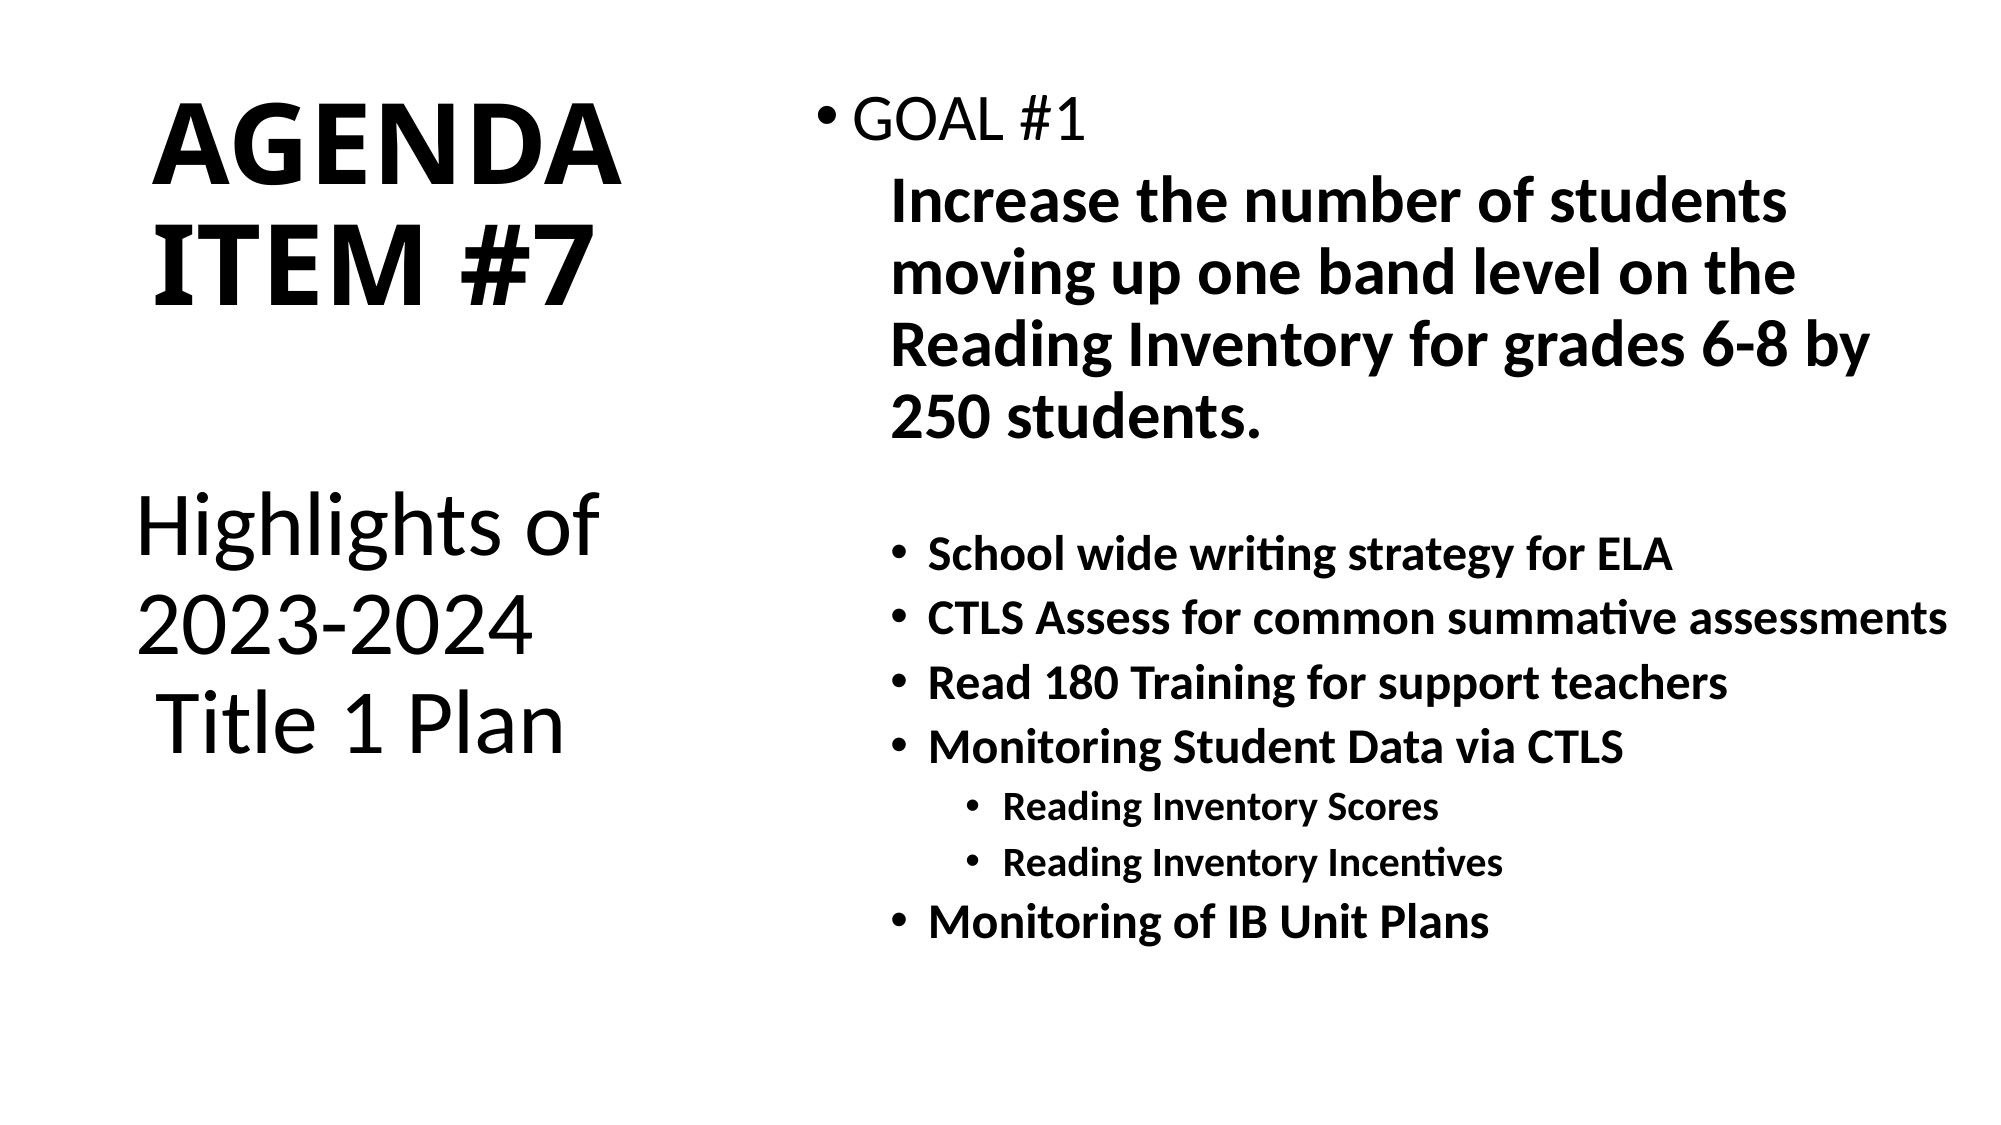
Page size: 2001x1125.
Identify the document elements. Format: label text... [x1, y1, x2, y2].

title AGENDA ITEM #7 [137, 75, 783, 338]
list GOAL #1 Increase the number of students moving up one band level on the Reading Inventory for grades 6-8 by 250 students. School wide writing strategy for ELA CTLS Assess for common summative assessments Read 180 Training for support teachers Monitoring Student Data via CTLS Reading Inventory Scores Reading Inventory Incentives Monitoring of IB Unit Plans [800, 75, 2000, 1125]
list Highlights of 2023-2024 Title 1 Plan [120, 337, 780, 963]
